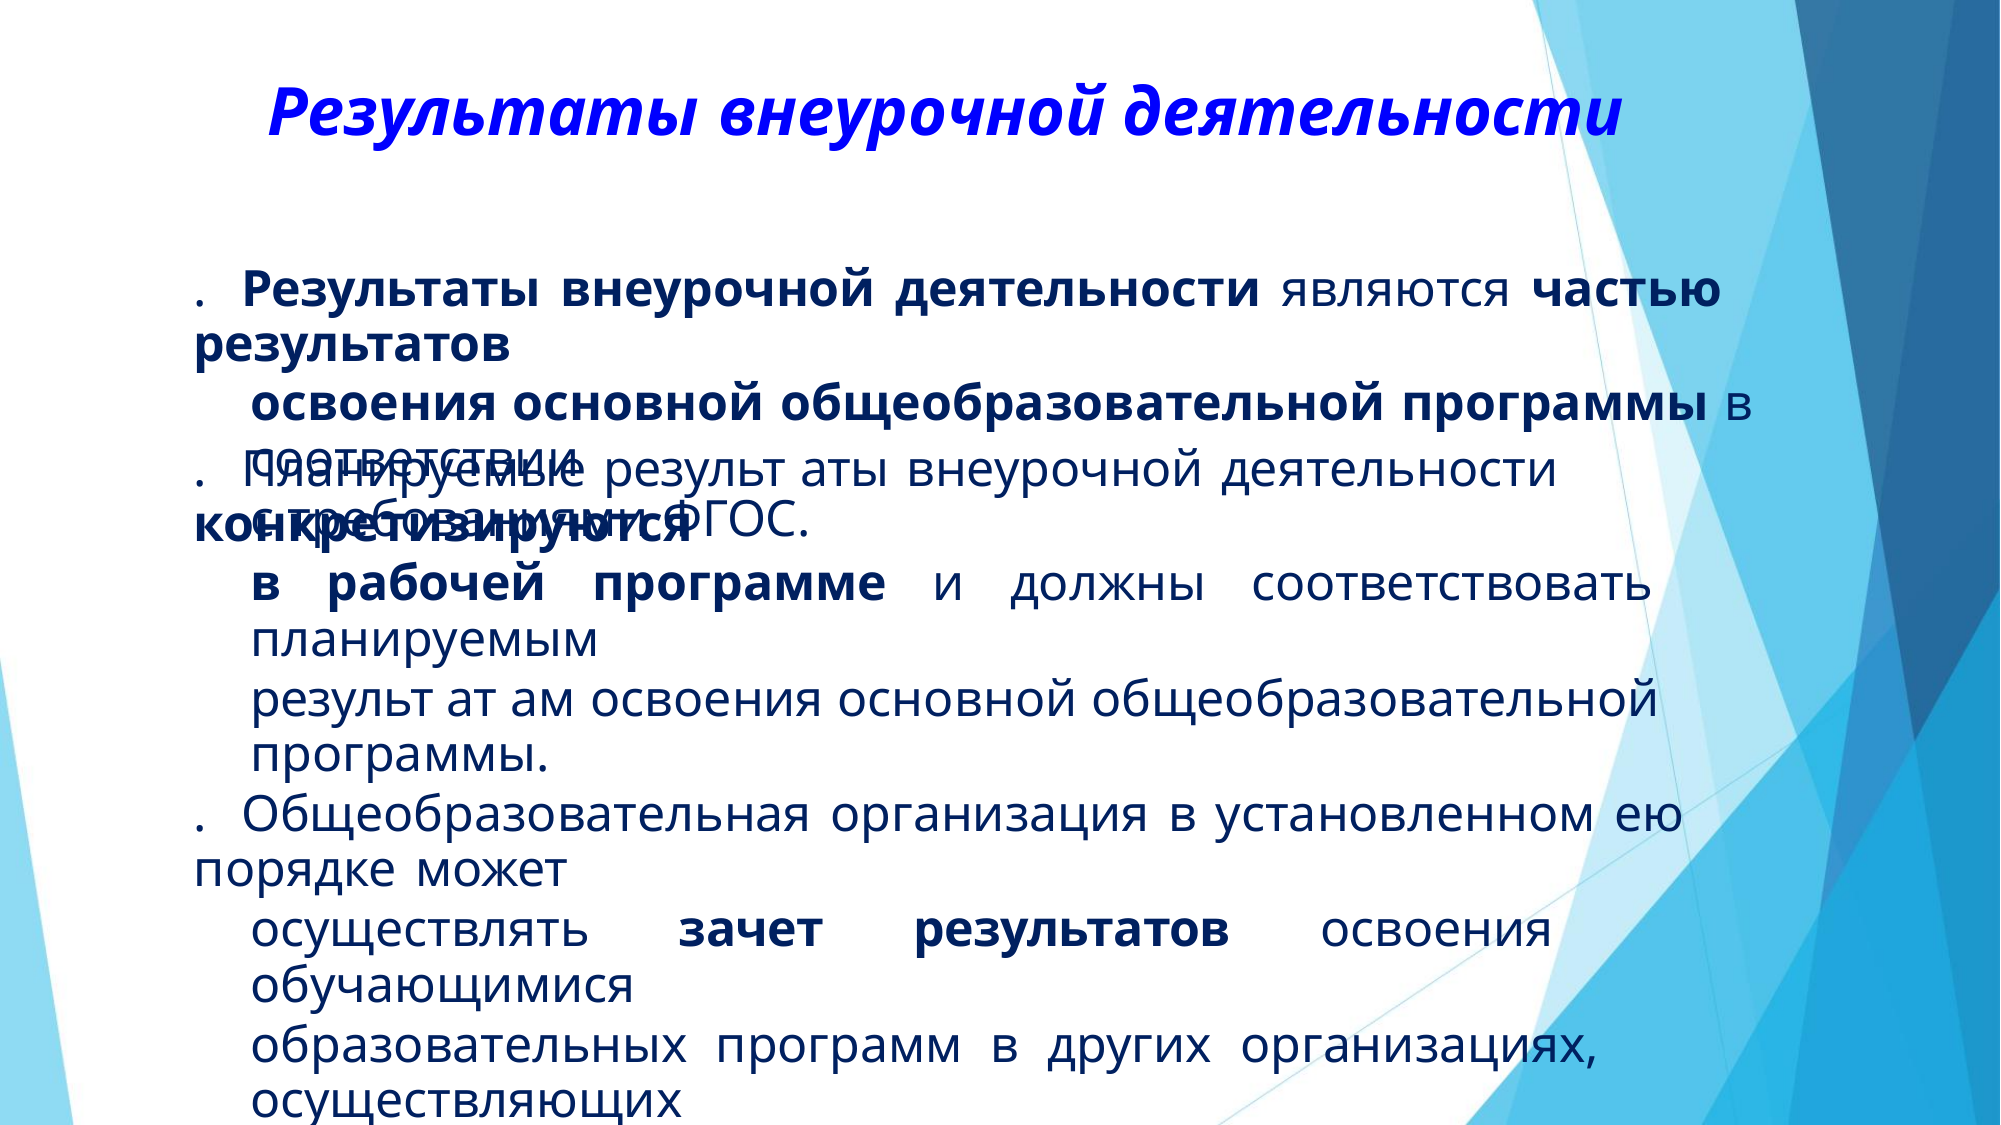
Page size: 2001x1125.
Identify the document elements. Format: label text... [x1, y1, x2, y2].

text_box . Планируемые результ аты внеурочной деятельности конкретизируются в рабочей программе и должны соответствовать планируемым результ ат ам освоения основной общеобразовательной программы. . Общеобразовательная организация в установленном ею порядке может осуществлять зачет результатов освоения обучающимися образовательных программ в других организациях, осуществляющих образовательную деятельность, в том числе в организациях дополнительного образования. [193, 441, 1832, 1125]
text_box [0, 0, 2000, 1125]
text_box . Результаты внеурочной деятельности являются частью результатов освоения основной общеобразовательной программы в соответствии с требованиями ФГОС. [193, 260, 1832, 441]
text_box Результаты внеурочной деятельности [267, 75, 1629, 150]
